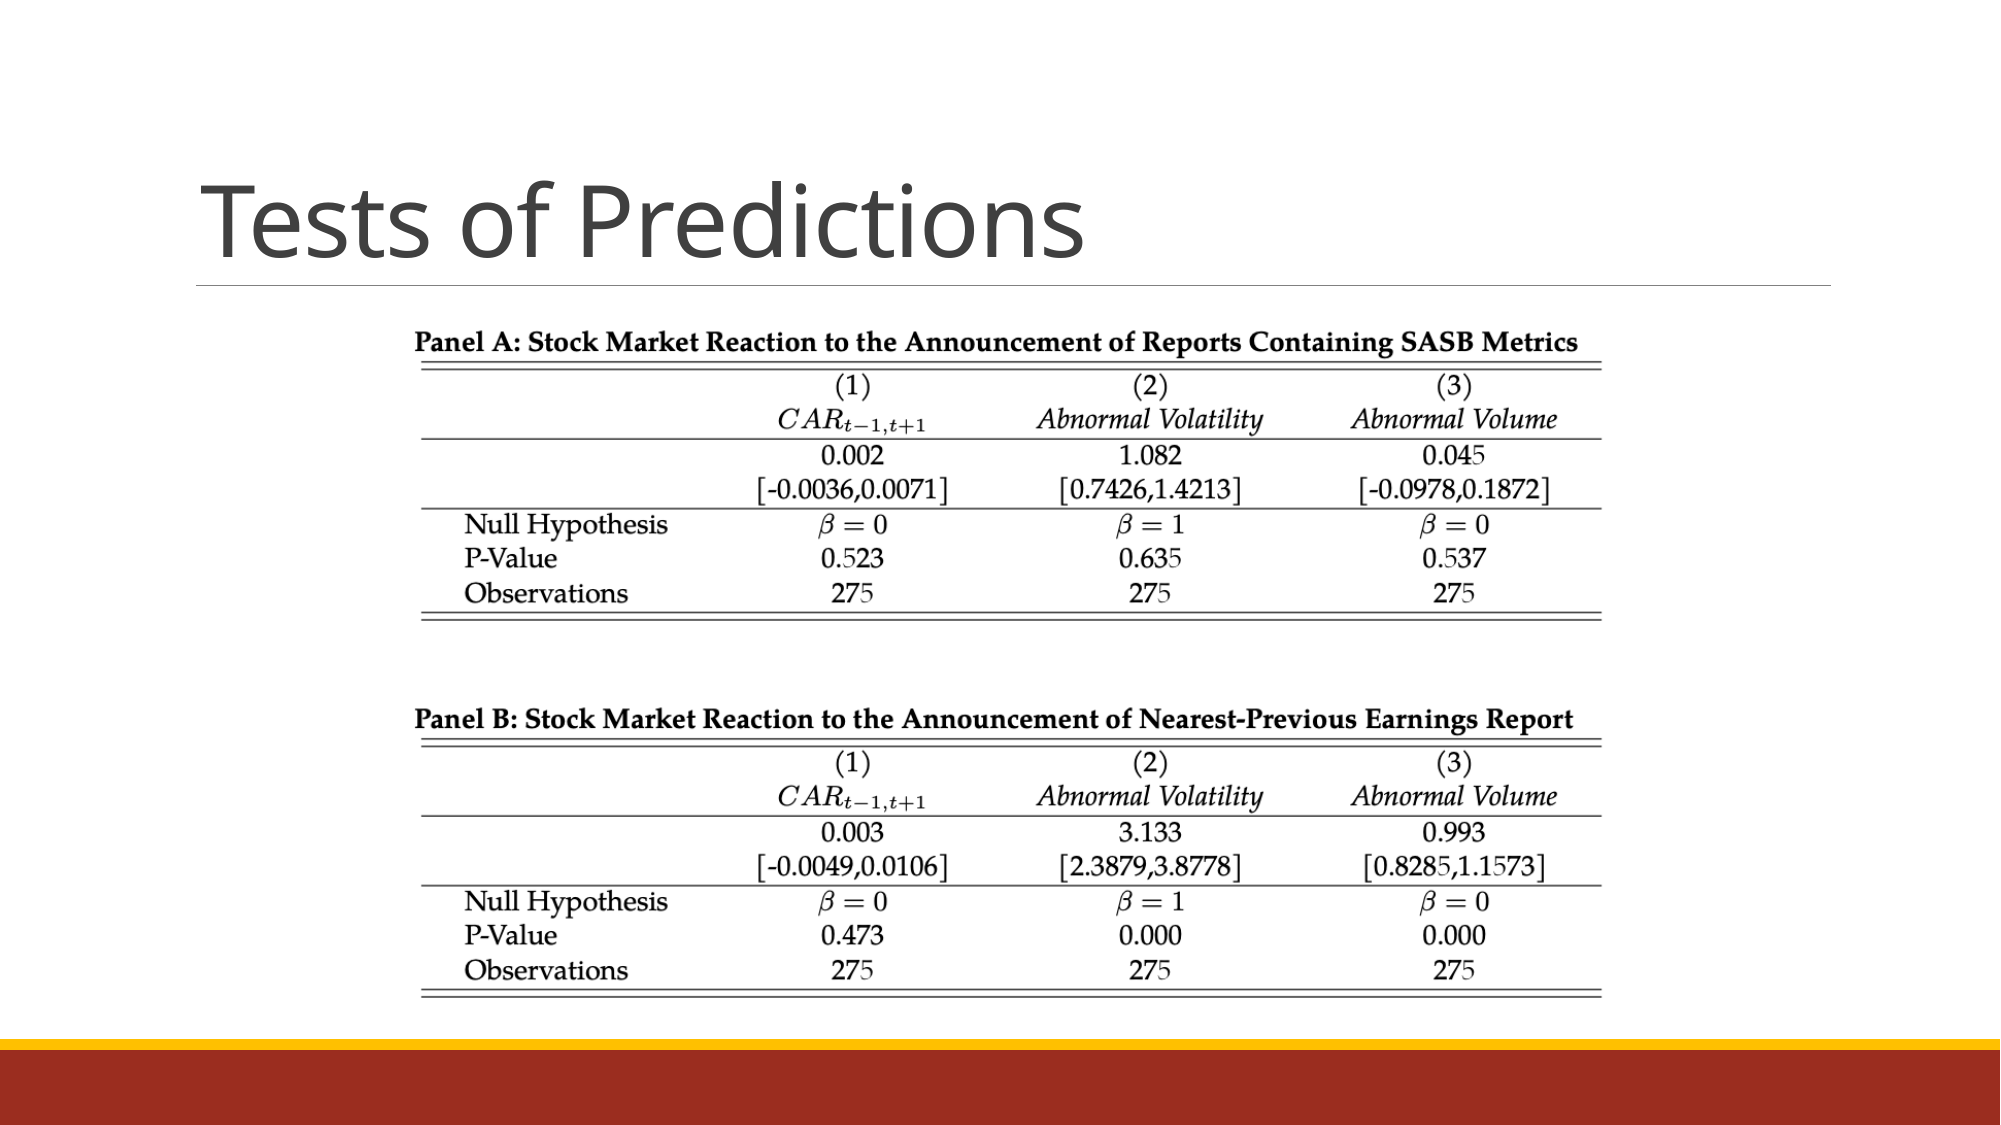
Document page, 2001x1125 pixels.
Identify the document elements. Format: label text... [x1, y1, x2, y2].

picture [374, 313, 1652, 1034]
title Tests of Predictions [185, 47, 1841, 285]
